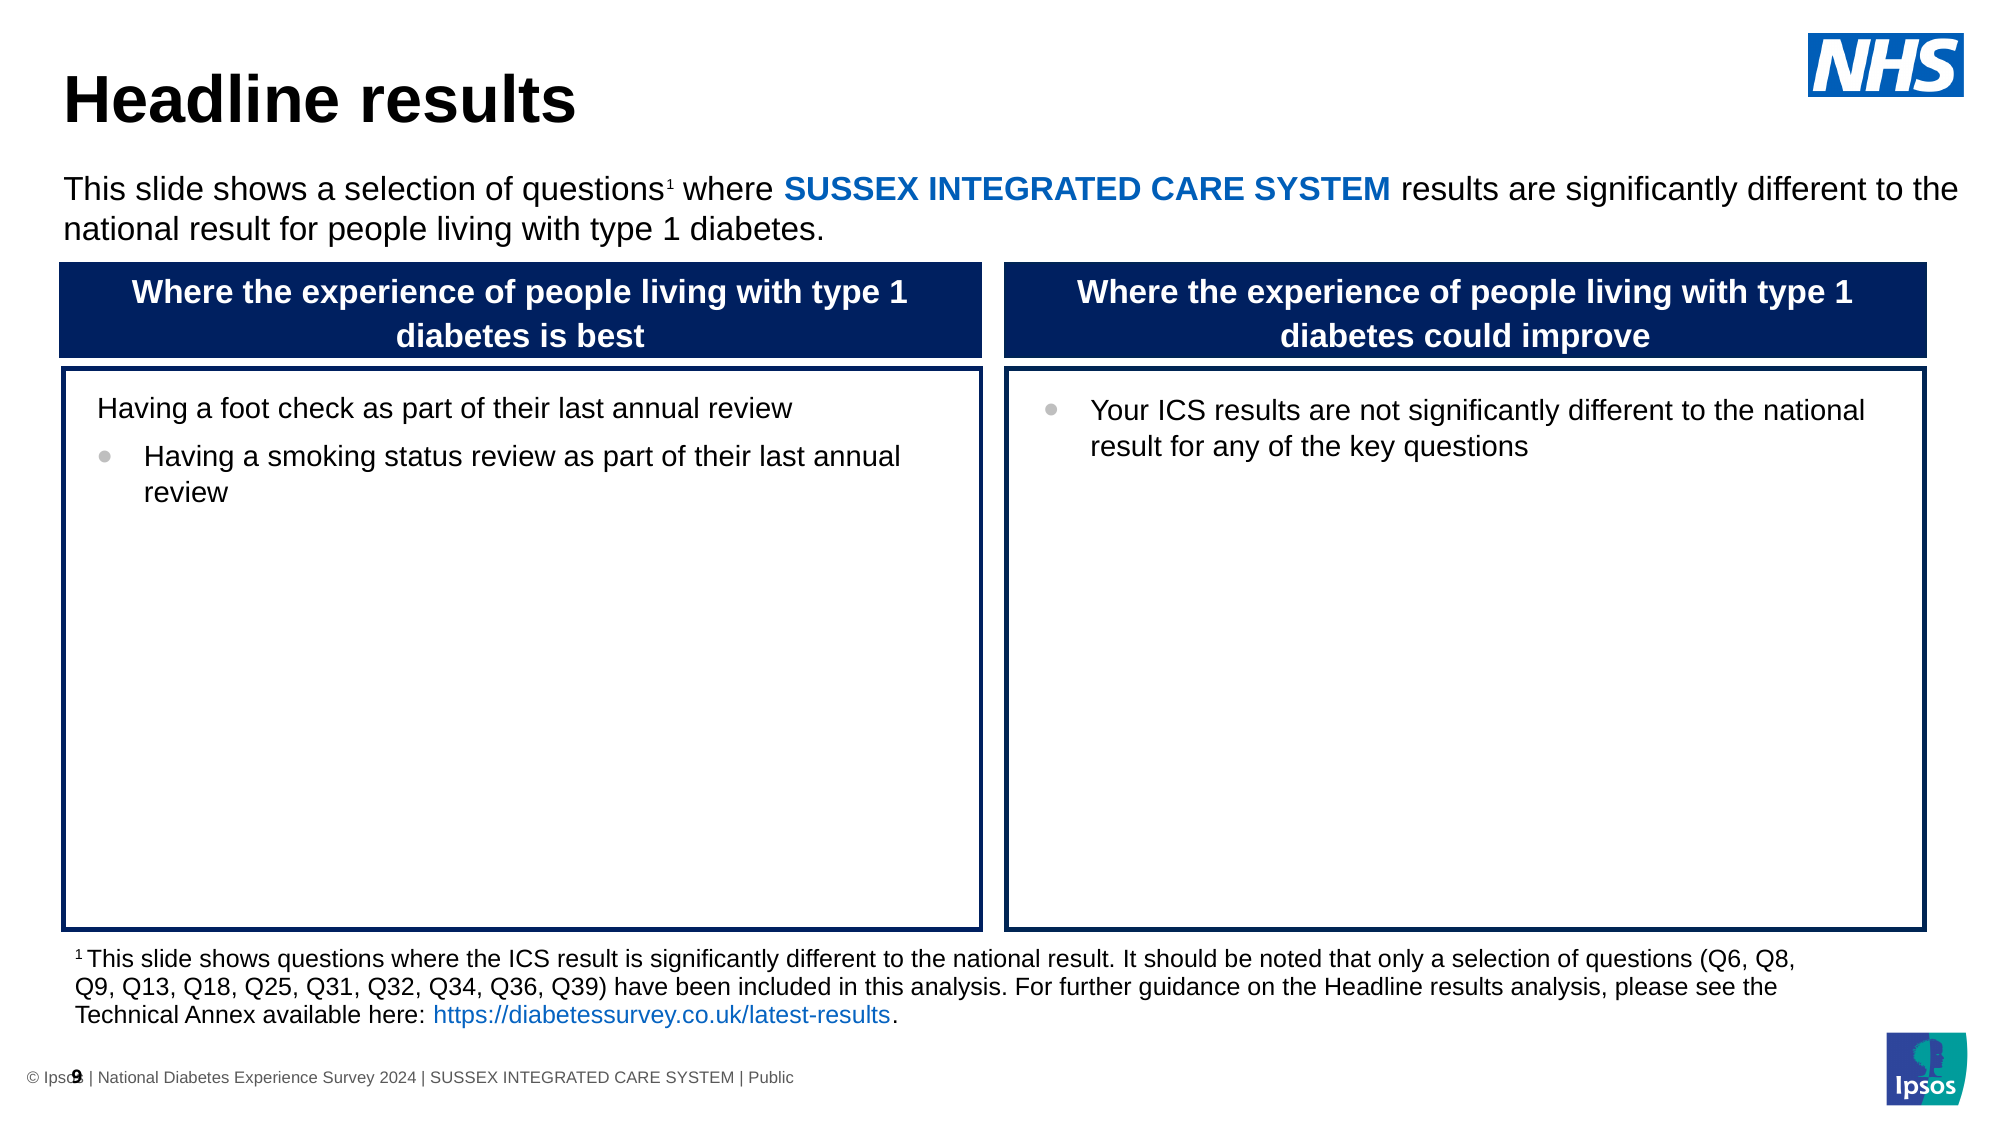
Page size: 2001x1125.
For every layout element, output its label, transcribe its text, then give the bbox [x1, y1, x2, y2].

text_box [1006, 367, 1926, 930]
text_box Where the experience of people living with type 1 diabetes is best [59, 262, 982, 358]
text_box This slide shows a selection of questions where SUSSEX INTEGRATED CARE SYSTEM results are significantly different to the national result for people living with type 1 diabetes. [63, 167, 1973, 248]
title Headline results [63, 65, 1596, 167]
table_header Your ICS results are not significantly different to the national result for any of the key questions [1028, 383, 1904, 902]
text_box Where the experience of people living with type 1 diabetes could improve [1004, 262, 1927, 358]
picture [1886, 1032, 1968, 1106]
table_header Having a foot check as part of their last annual review Having a smoking status review as part of their last annual review [82, 384, 959, 904]
text_box 1 [651, 167, 699, 219]
text_box [62, 367, 982, 930]
table_header 1 This slide shows questions where the ICS result is significantly different to the national result. It should be noted that only a selection of questions (Q6, Q8, Q9, Q13, Q18, Q25, Q31, Q32, Q34, Q36, Q39) have been included in this analysis. For further guidance on the Headline results analysis, please see the Technical Annex available here: https://diabetessurvey.co.uk/latest-results. [60, 937, 1847, 1064]
slide_number 9 [71, 1064, 122, 1090]
picture [1807, 33, 1964, 97]
